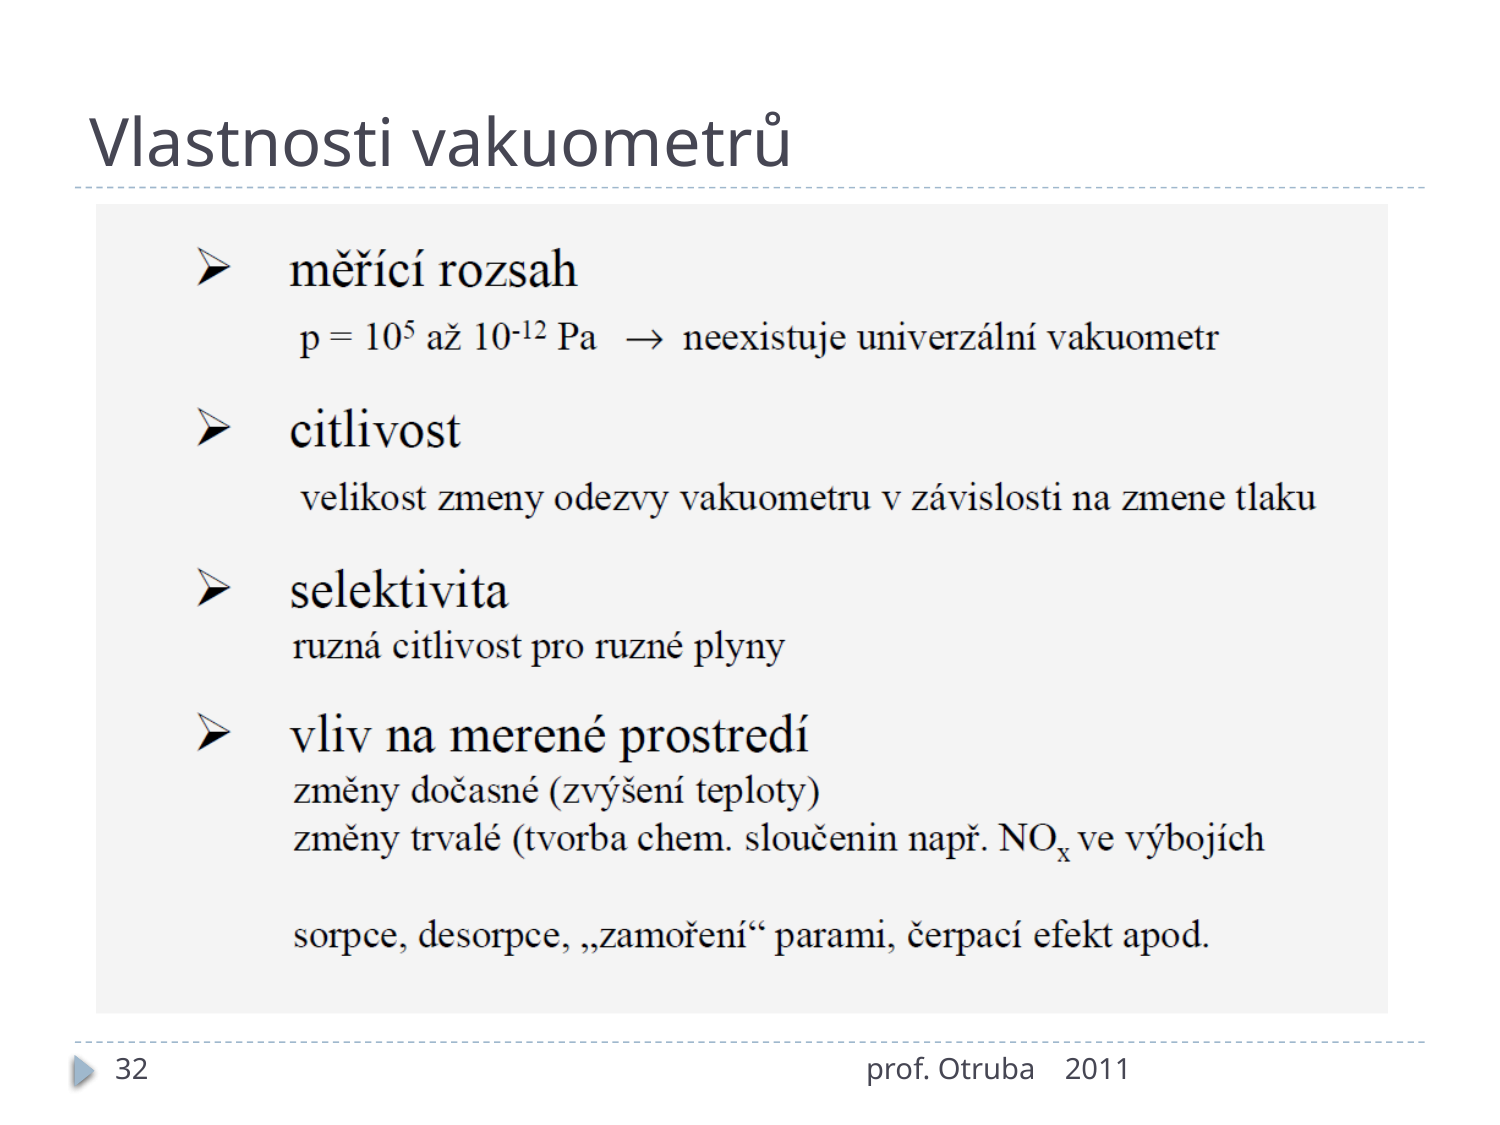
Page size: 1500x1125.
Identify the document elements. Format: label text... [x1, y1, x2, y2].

slide_number 32 [100, 1042, 426, 1103]
title Vlastnosti vakuometrů [75, 37, 1425, 188]
slide_number 2011 [1051, 1042, 1426, 1103]
picture [96, 204, 1389, 1016]
footer prof. Otruba [475, 1042, 1051, 1103]
